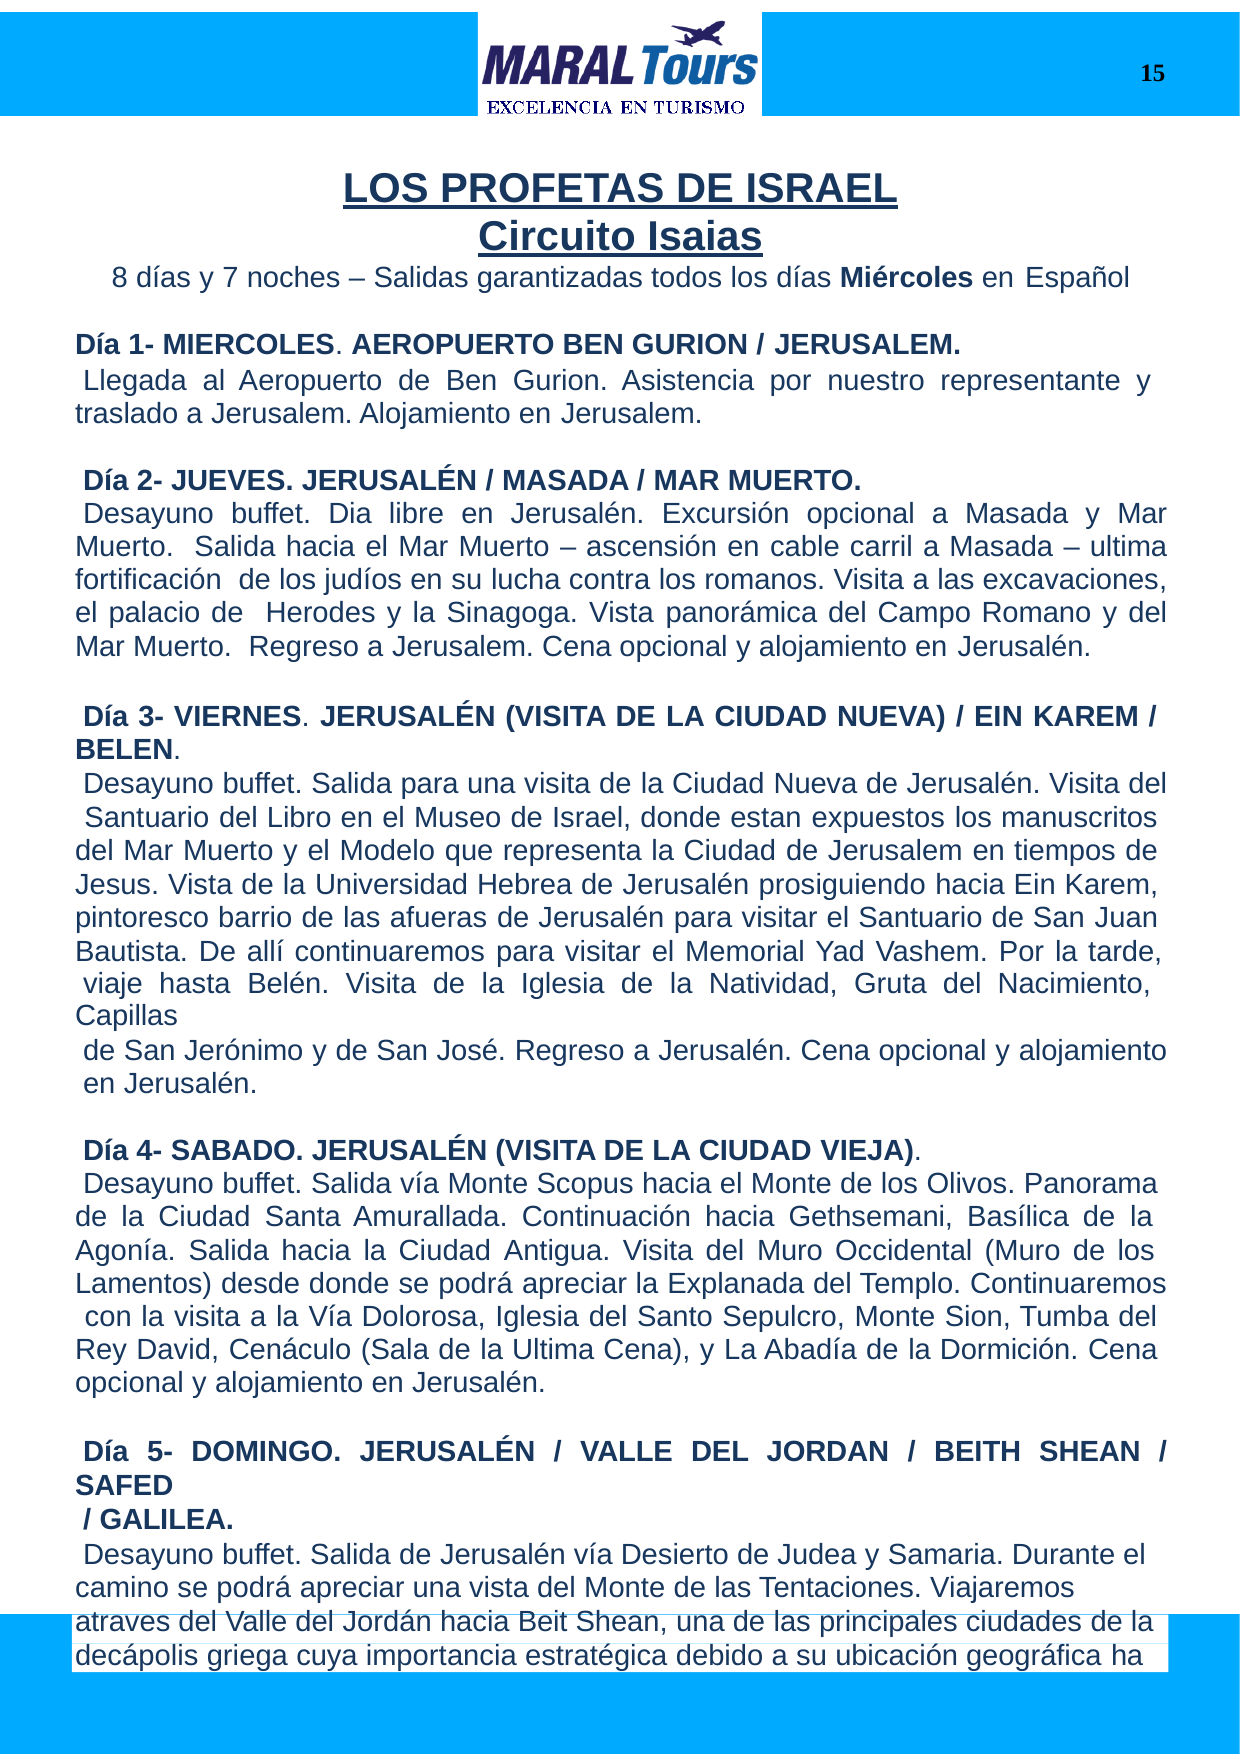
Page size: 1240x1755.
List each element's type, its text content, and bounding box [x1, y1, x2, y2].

picture [477, 12, 762, 118]
text_box LOS PROFETAS DE ISRAEL Circuito Isaias 8 días y 7 noches – Salidas garantizadas todos los días Miércoles en Español Día 1- MIERCOLES. AEROPUERTO BEN GURION / JERUSALEM. Llegada al Aeropuerto de Ben Gurion. Asistencia por nuestro representante y traslado a Jerusalem. Alojamiento en Jerusalem. Día 2- JUEVES. JERUSALÉN / MASADA / MAR MUERTO. Desayuno buffet. Dia libre en Jerusalén. Excursión opcional a Masada y Mar Muerto. Salida hacia el Mar Muerto – ascensión en cable carril a Masada – ultima fortificación de los judíos en su lucha contra los romanos. Visita a las excavaciones, el palacio de Herodes y la Sinagoga. Vista panorámica del Campo Romano y del Mar Muerto. Regreso a Jerusalem. Cena opcional y alojamiento en Jerusalén. Día 3- VIERNES. JERUSALÉN (VISITA DE LA CIUDAD NUEVA) / EIN KAREM / BELEN. Desayuno buffet. Salida para una visita de la Ciudad Nueva de Jerusalén. Visita del Santuario del Libro en el Museo de Israel, donde estan expuestos los manuscritos del Mar Muerto y el Modelo que representa la Ciudad de Jerusalem en tiempos de Jesus. Vista de la Universidad Hebrea de Jerusalén prosiguiendo hacia Ein Karem, pintoresco barrio de las afueras de Jerusalén para visitar el Santuario de San Juan Bautista. De allí continuaremos para visitar el Memorial Yad Vashem. Por la tarde, viaje hasta Belén. Visita de la Iglesia de la Natividad, Gruta del Nacimiento, Capillas de San Jerónimo y de San José. Regreso a Jerusalén. Cena opcional y alojamiento en Jerusalén. Día 4- SABADO. JERUSALÉN (VISITA DE LA CIUDAD VIEJA). Desayuno buffet. Salida vía Monte Scopus hacia el Monte de los Olivos. Panorama de la Ciudad Santa Amurallada. Continuación hacia Gethsemani, Basílica de la Agonía. Salida hacia la Ciudad Antigua. Visita del Muro Occidental (Muro de los Lamentos) desde donde se podrá apreciar la Explanada del Templo. Continuaremos con la visita a la Vía Dolorosa, Iglesia del Santo Sepulcro, Monte Sion, Tumba del Rey David, Cenáculo (Sala de la Ultima Cena), y La Abadía de la Dormición. Cena opcional y alojamiento en Jerusalén. Día 5- DOMINGO. JERUSALÉN / VALLE DEL JORDAN / BEITH SHEAN / SAFED / GALILEA. Desayuno buffet. Salida de Jerusalén vía Desierto de Judea y Samaria. Durante el camino se podrá apreciar una vista del Monte de las Tentaciones. Viajaremos atraves del Valle del Jordán hacia Beit Shean, una de las principales ciudades de la decápolis griega cuya importancia estratégica debido a su ubicación geográfica ha [72, 161, 1169, 1671]
text_box 15 [1138, 56, 1168, 87]
